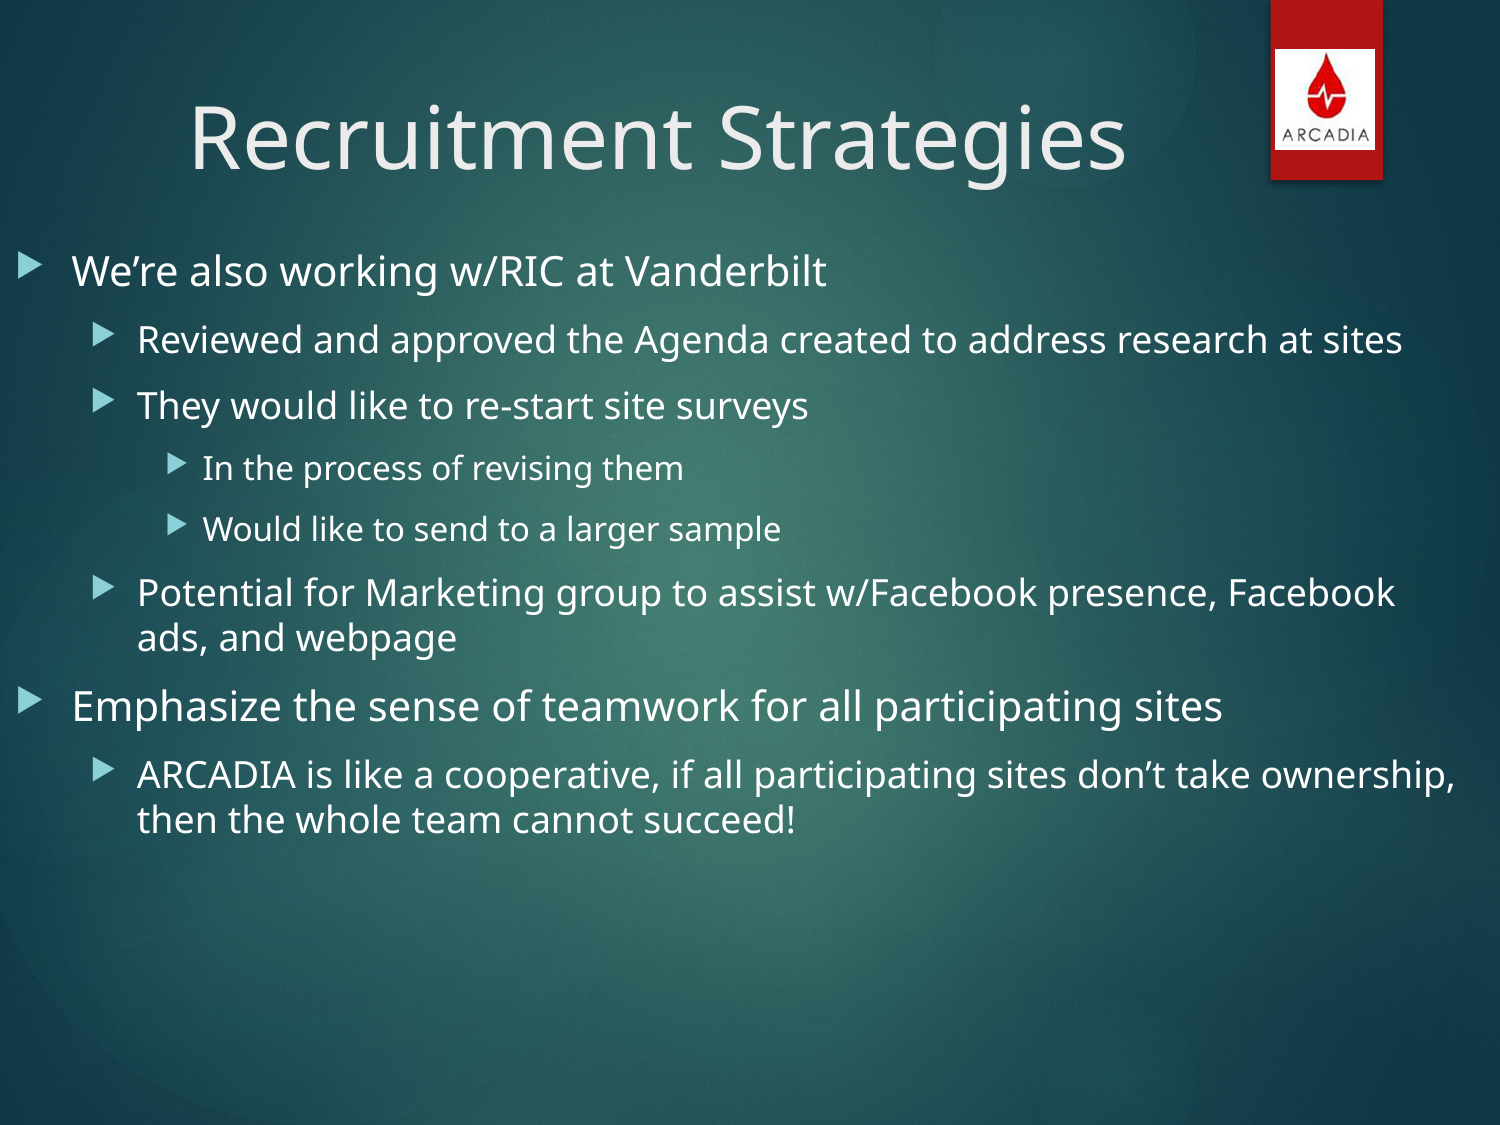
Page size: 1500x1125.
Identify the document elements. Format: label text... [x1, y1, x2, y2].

title Recruitment Strategies [79, 74, 1237, 237]
picture [1274, 49, 1376, 151]
list We’re also working w/RIC at Vanderbilt Reviewed and approved the Agenda created to address research at sites They would like to re-start site surveys In the process of revising them Would like to send to a larger sample Potential for Marketing group to assist w/Facebook presence, Facebook ads, and webpage Emphasize the sense of teamwork for all participating sites ARCADIA is like a cooperative, if all participating sites don’t take ownership, then the whole team cannot succeed! [0, 237, 1488, 1100]
